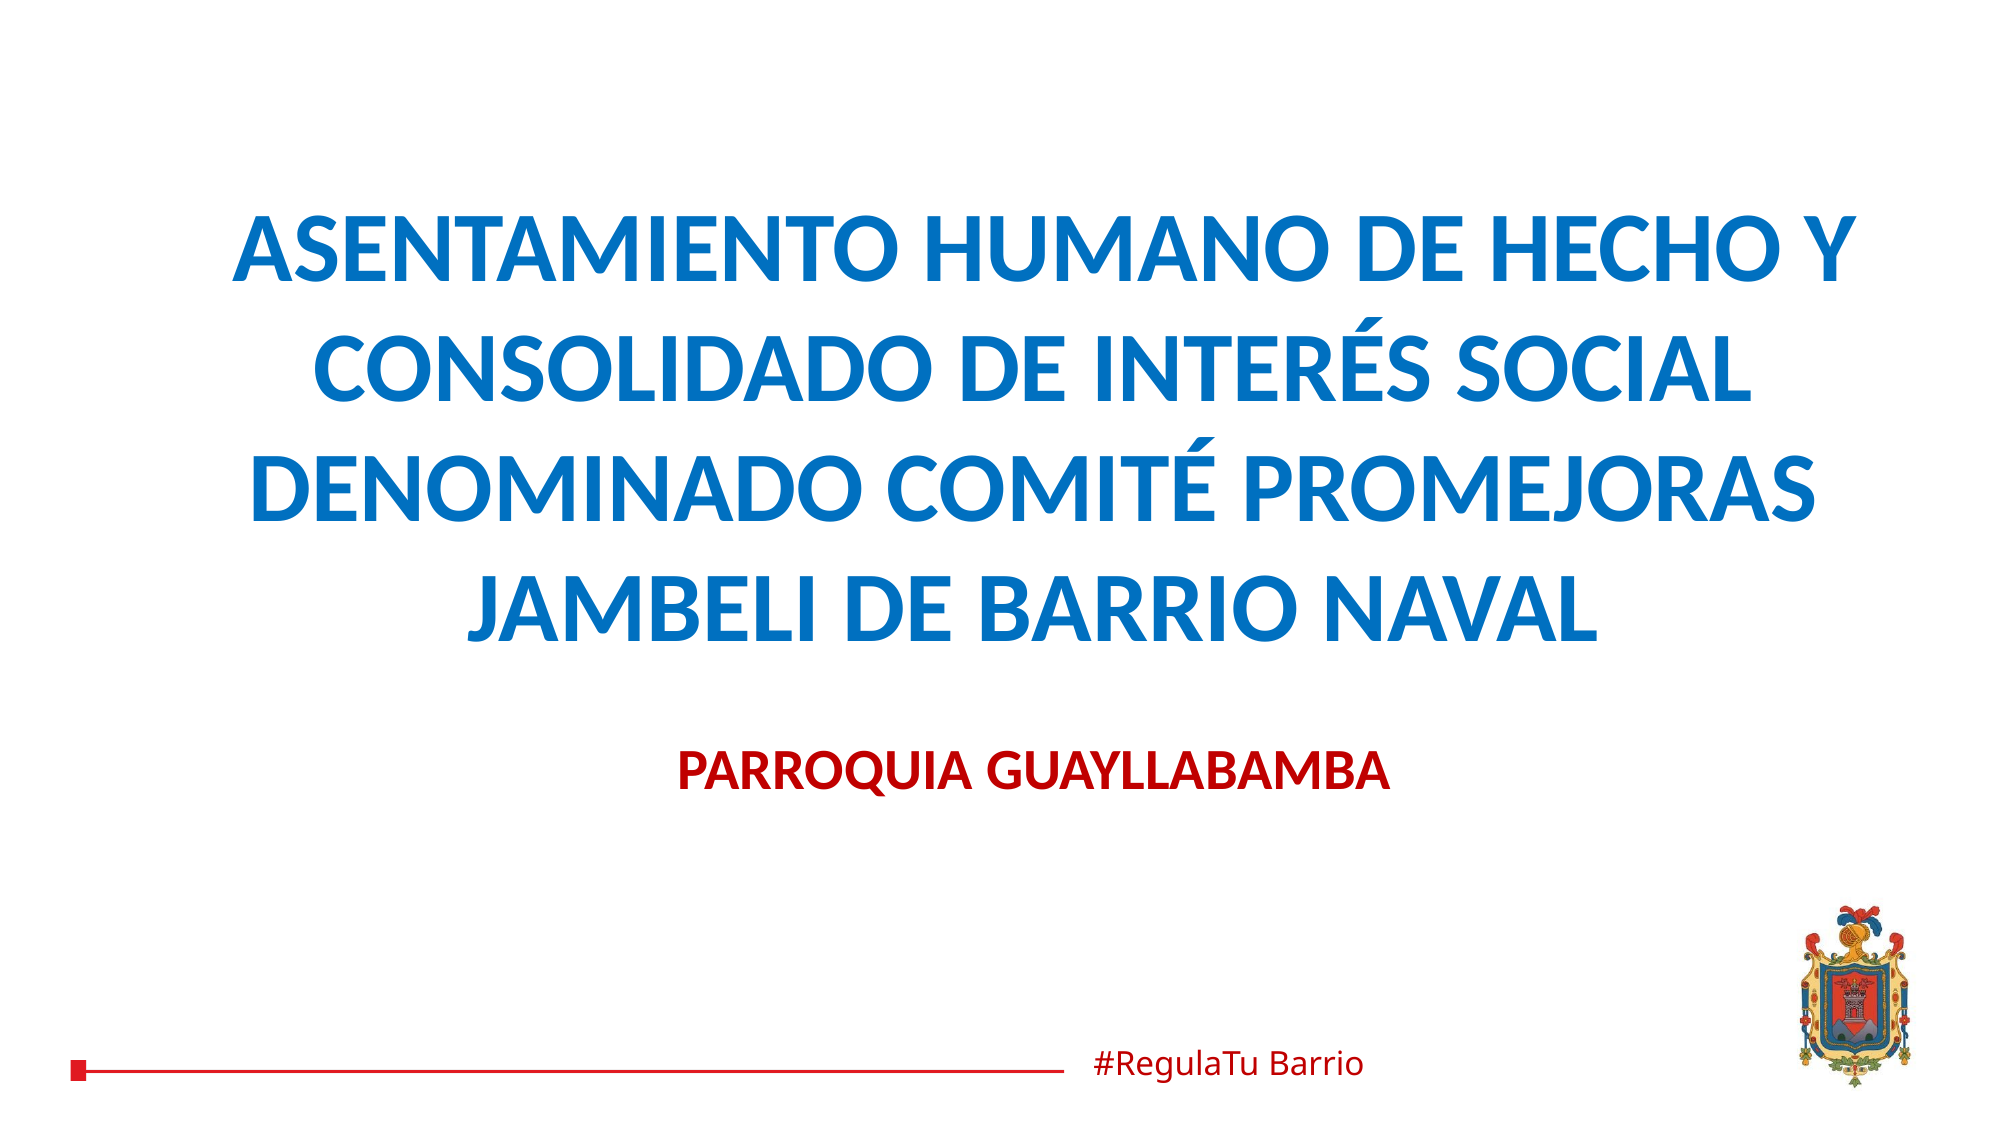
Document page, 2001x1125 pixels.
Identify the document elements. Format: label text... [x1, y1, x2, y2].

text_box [70, 890, 1980, 1116]
text_box ASENTAMIENTO HUMANO DE HECHO Y CONSOLIDADO DE INTERÉS SOCIAL DENOMINADO COMITÉ PROMEJORAS JAMBELI DE BARRIO NAVAL PARROQUIA GUAYLLABAMBA [187, 174, 1881, 809]
